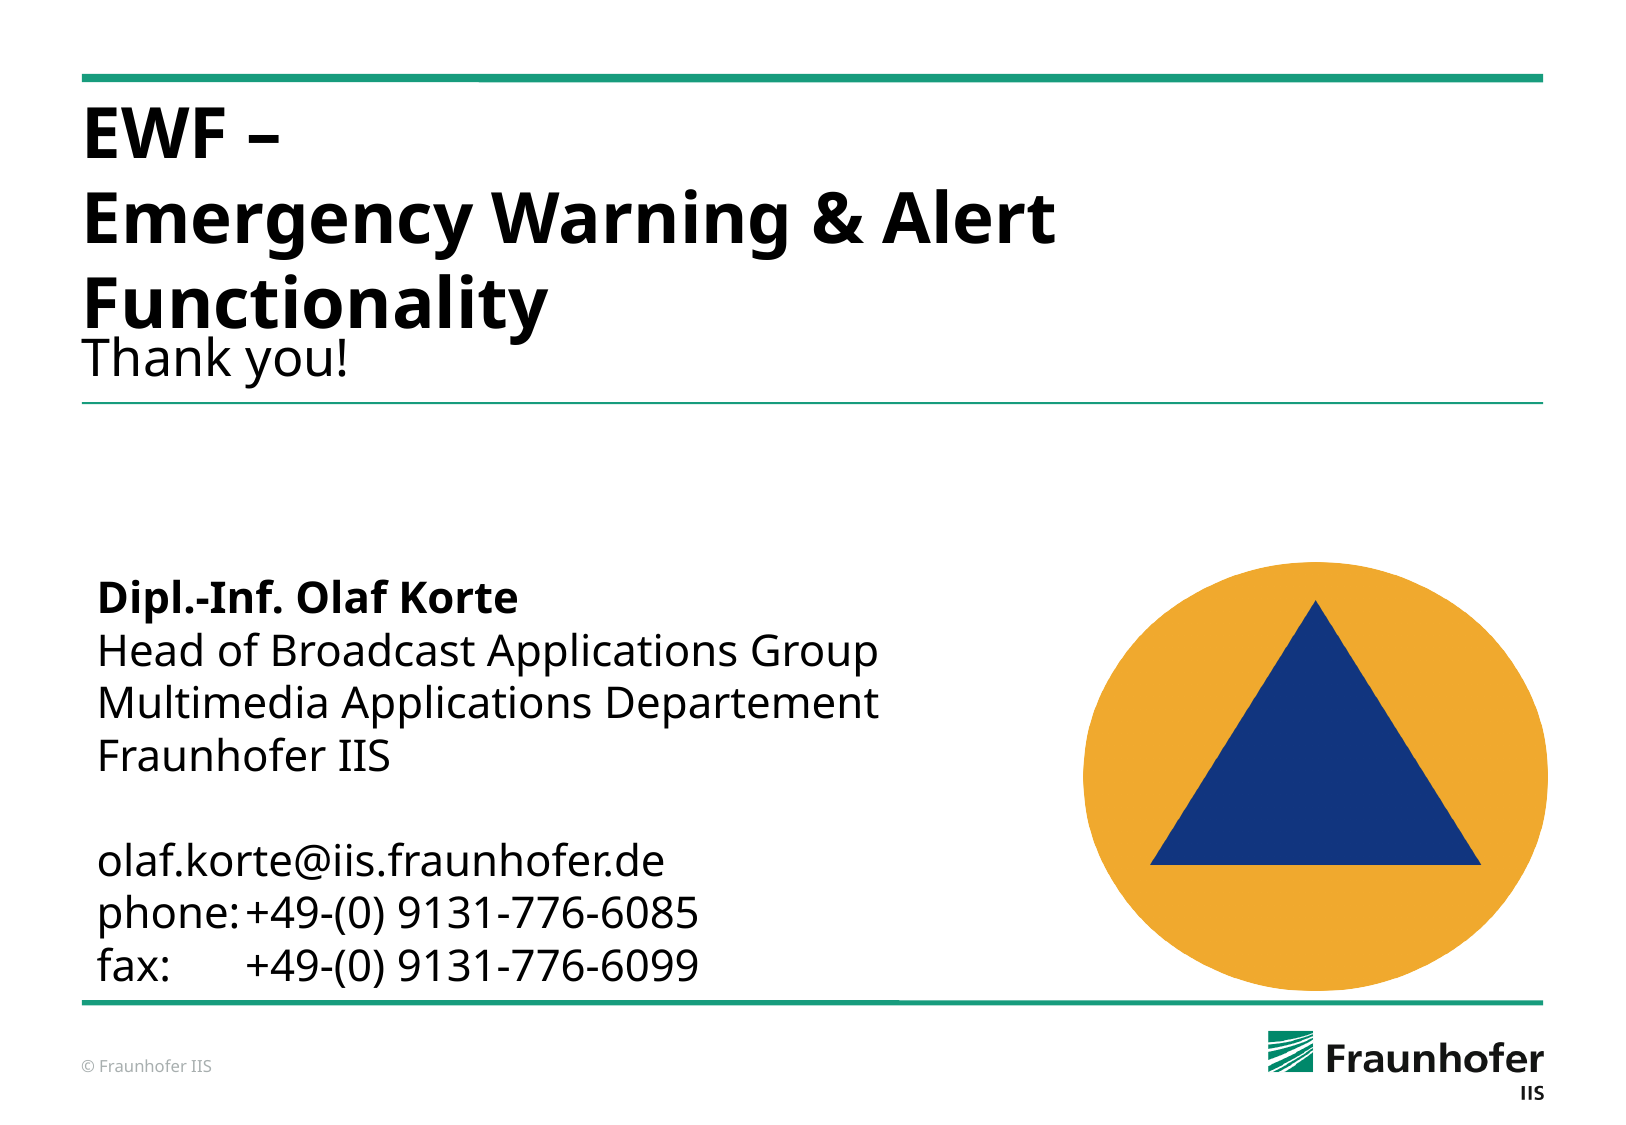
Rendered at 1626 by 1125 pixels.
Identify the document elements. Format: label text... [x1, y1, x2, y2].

picture [1268, 1029, 1544, 1100]
picture [1082, 562, 1548, 991]
text_box Dipl.-Inf. Olaf Korte Head of Broadcast Applications Group Multimedia Applications Departement Fraunhofer IIS olaf.korte@iis.fraunhofer.de phone: +49-(0) 9131-776-6085 fax: +49-(0) 9131-776-6099 [80, 562, 1082, 999]
subtitle Thank you! [81, 324, 1544, 413]
title EWF – Emergency Warning & Alert Functionality [81, 87, 1544, 260]
